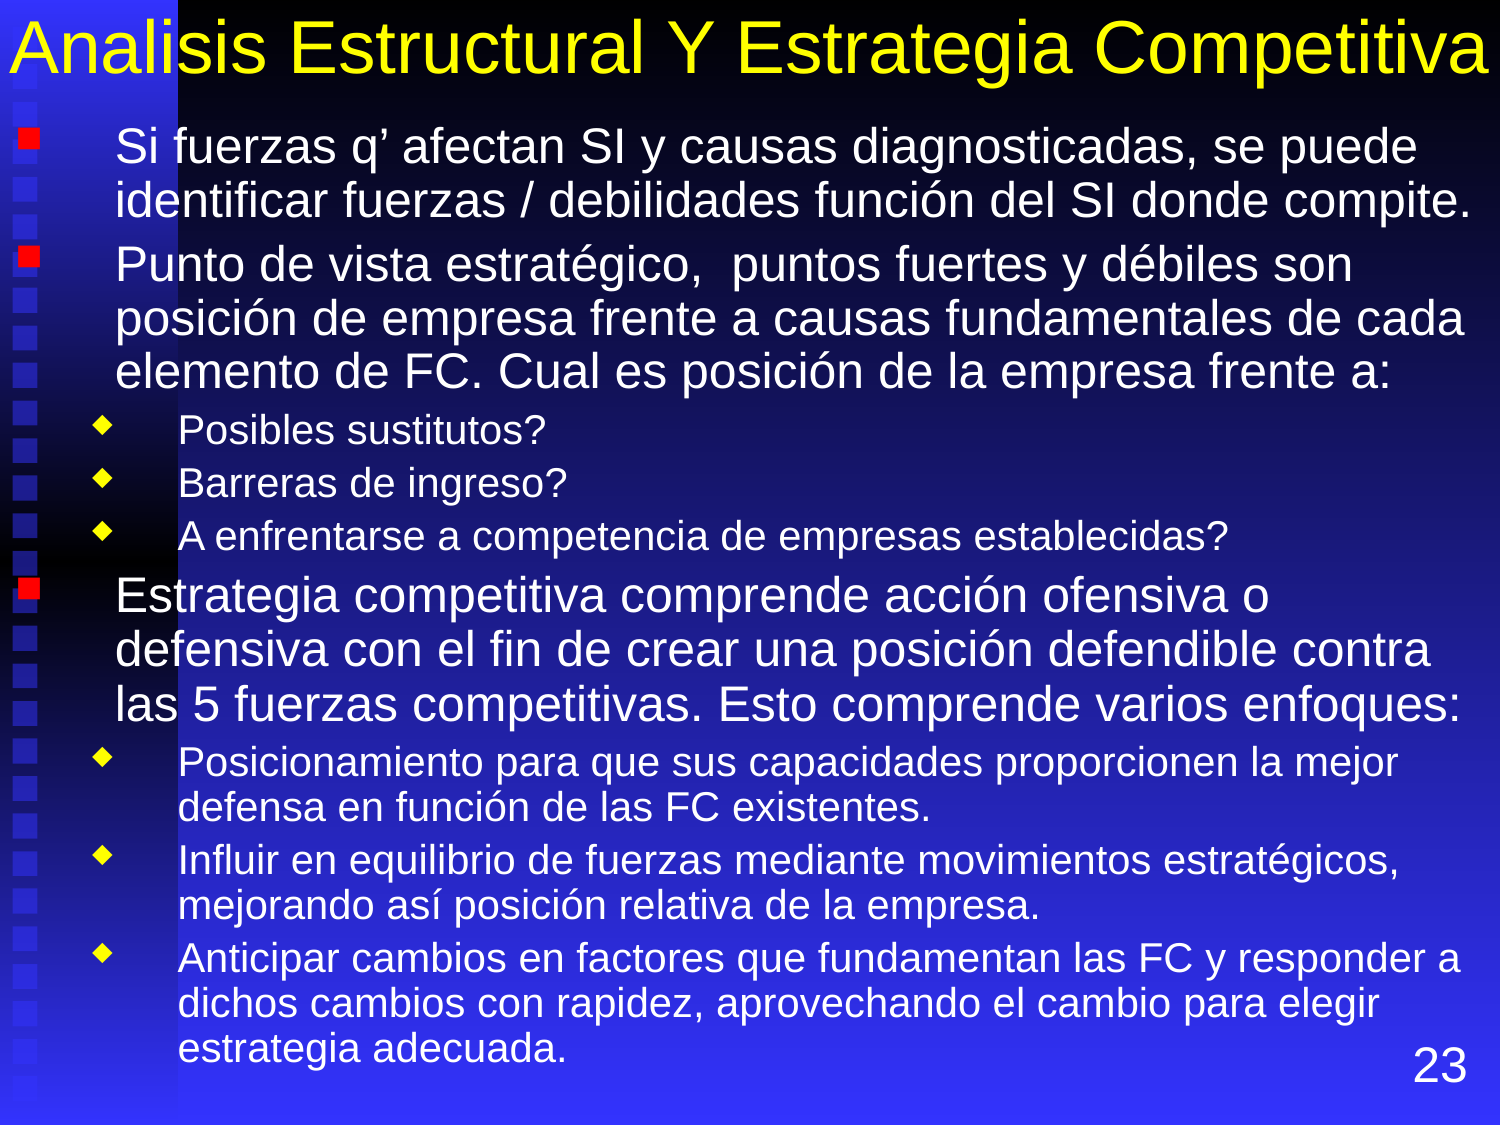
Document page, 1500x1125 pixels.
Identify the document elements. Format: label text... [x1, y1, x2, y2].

title Analisis Estructural Y Estrategia Competitiva [0, 0, 1500, 112]
list Si fuerzas q’ afectan SI y causas diagnosticadas, se puede identificar fuerzas / debilidades función del SI donde compite. Punto de vista estratégico, puntos fuertes y débiles son posición de empresa frente a causas fundamentales de cada elemento de FC. Cual es posición de la empresa frente a: Posibles sustitutos? Barreras de ingreso? A enfrentarse a competencia de empresas establecidas? Estrategia competitiva comprende acción ofensiva o defensiva con el fin de crear una posición defendible contra las 5 fuerzas competitivas. Esto comprende varios enfoques: Posicionamiento para que sus capacidades proporcionen la mejor defensa en función de las FC existentes. Influir en equilibrio de fuerzas mediante movimientos estratégicos, mejorando así posición relativa de la empresa. Anticipar cambios en factores que fundamentan las FC y responder a dichos cambios con rapidez, aprovechando el cambio para elegir estrategia adecuada. [0, 112, 1500, 1088]
text_box 23 [1397, 1024, 1483, 1100]
